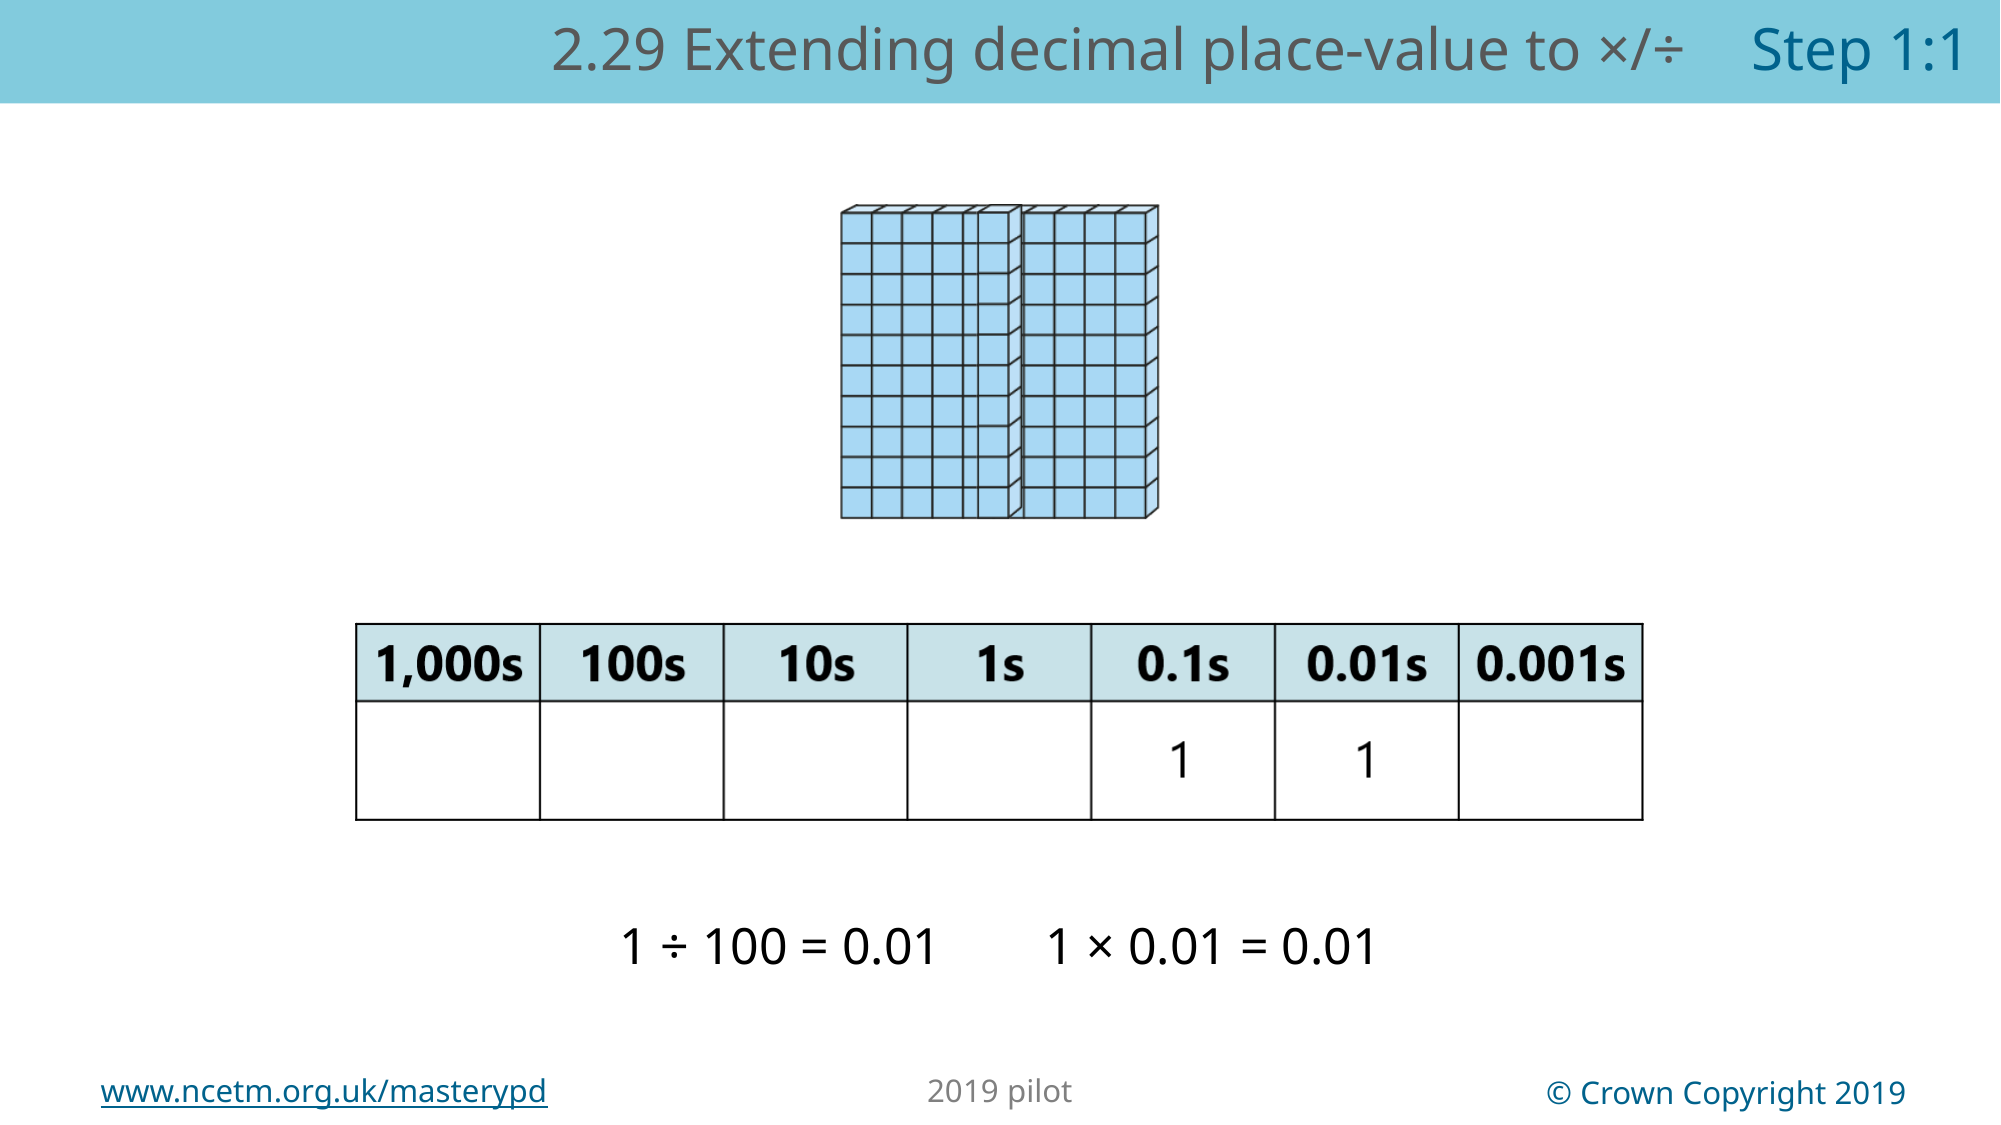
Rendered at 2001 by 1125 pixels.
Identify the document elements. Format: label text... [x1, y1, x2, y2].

text_box 1 ÷ 100 = 0.01 1 × 0.01 = 0.01 [604, 907, 1396, 982]
list 2.29 Extending decimal place-value to ×/÷ Step 1:1 [0, 0, 2000, 104]
picture [780, 204, 1220, 539]
picture [355, 616, 1645, 822]
